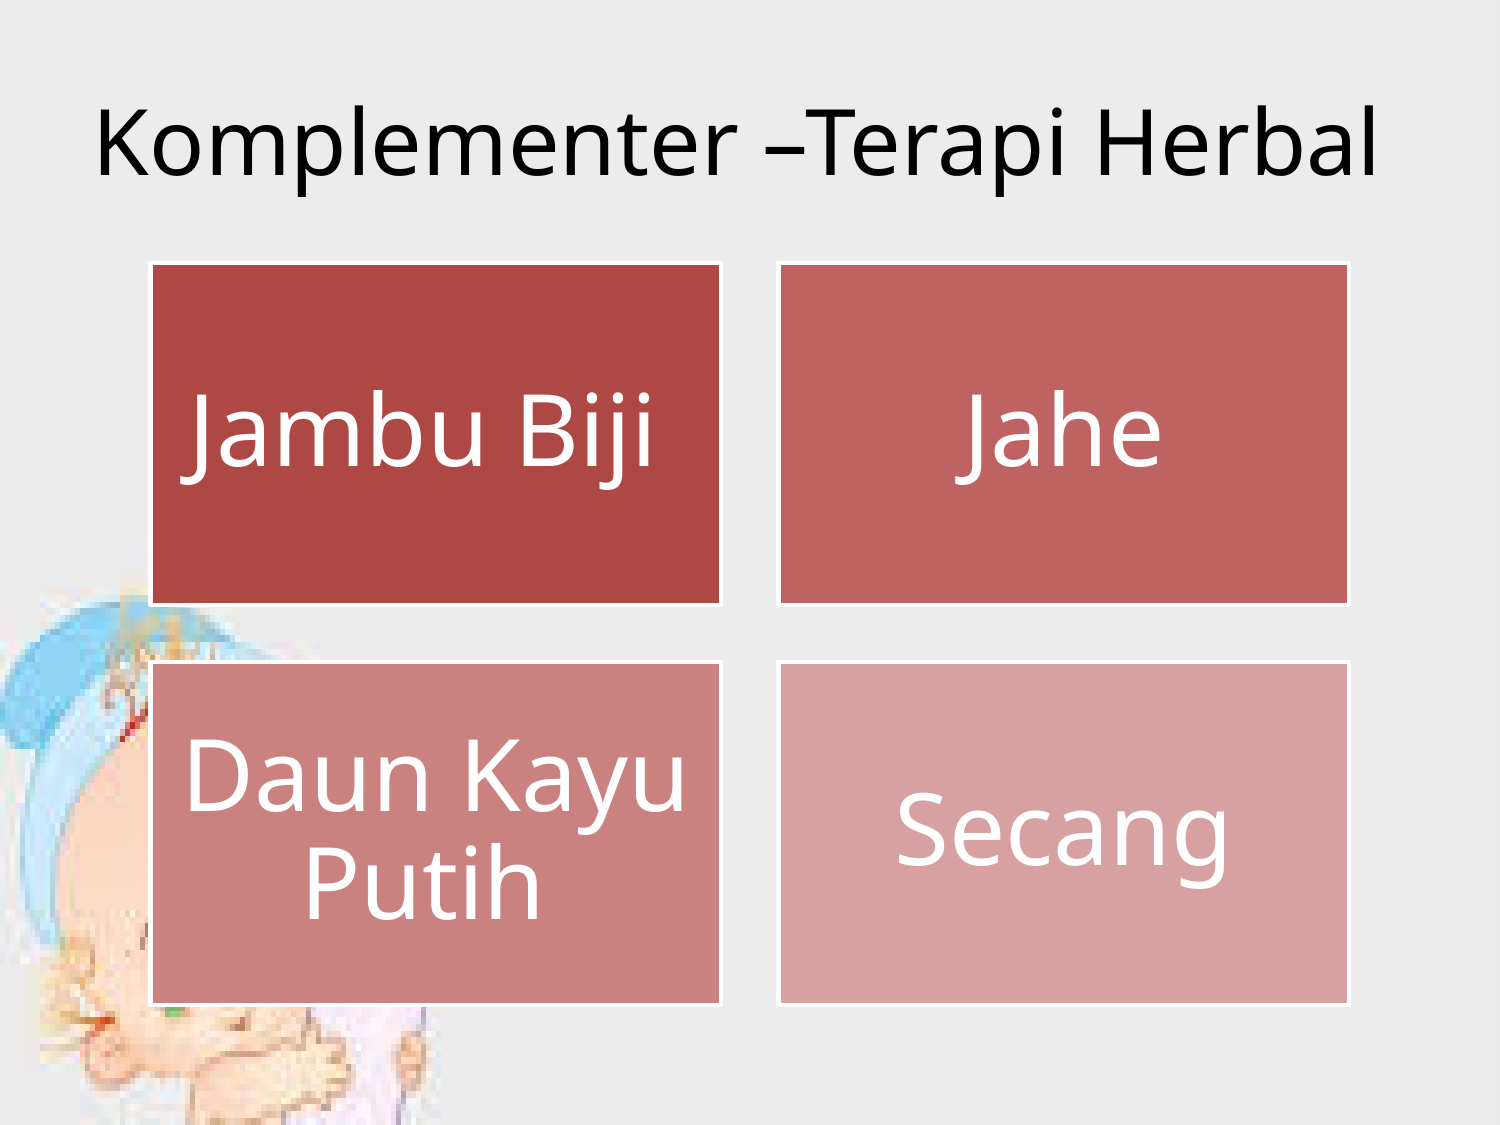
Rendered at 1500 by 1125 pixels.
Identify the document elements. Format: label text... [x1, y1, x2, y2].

title Komplementer –Terapi Herbal [75, 45, 1425, 233]
picture [0, 0, 1500, 1125]
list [74, 262, 1426, 1006]
